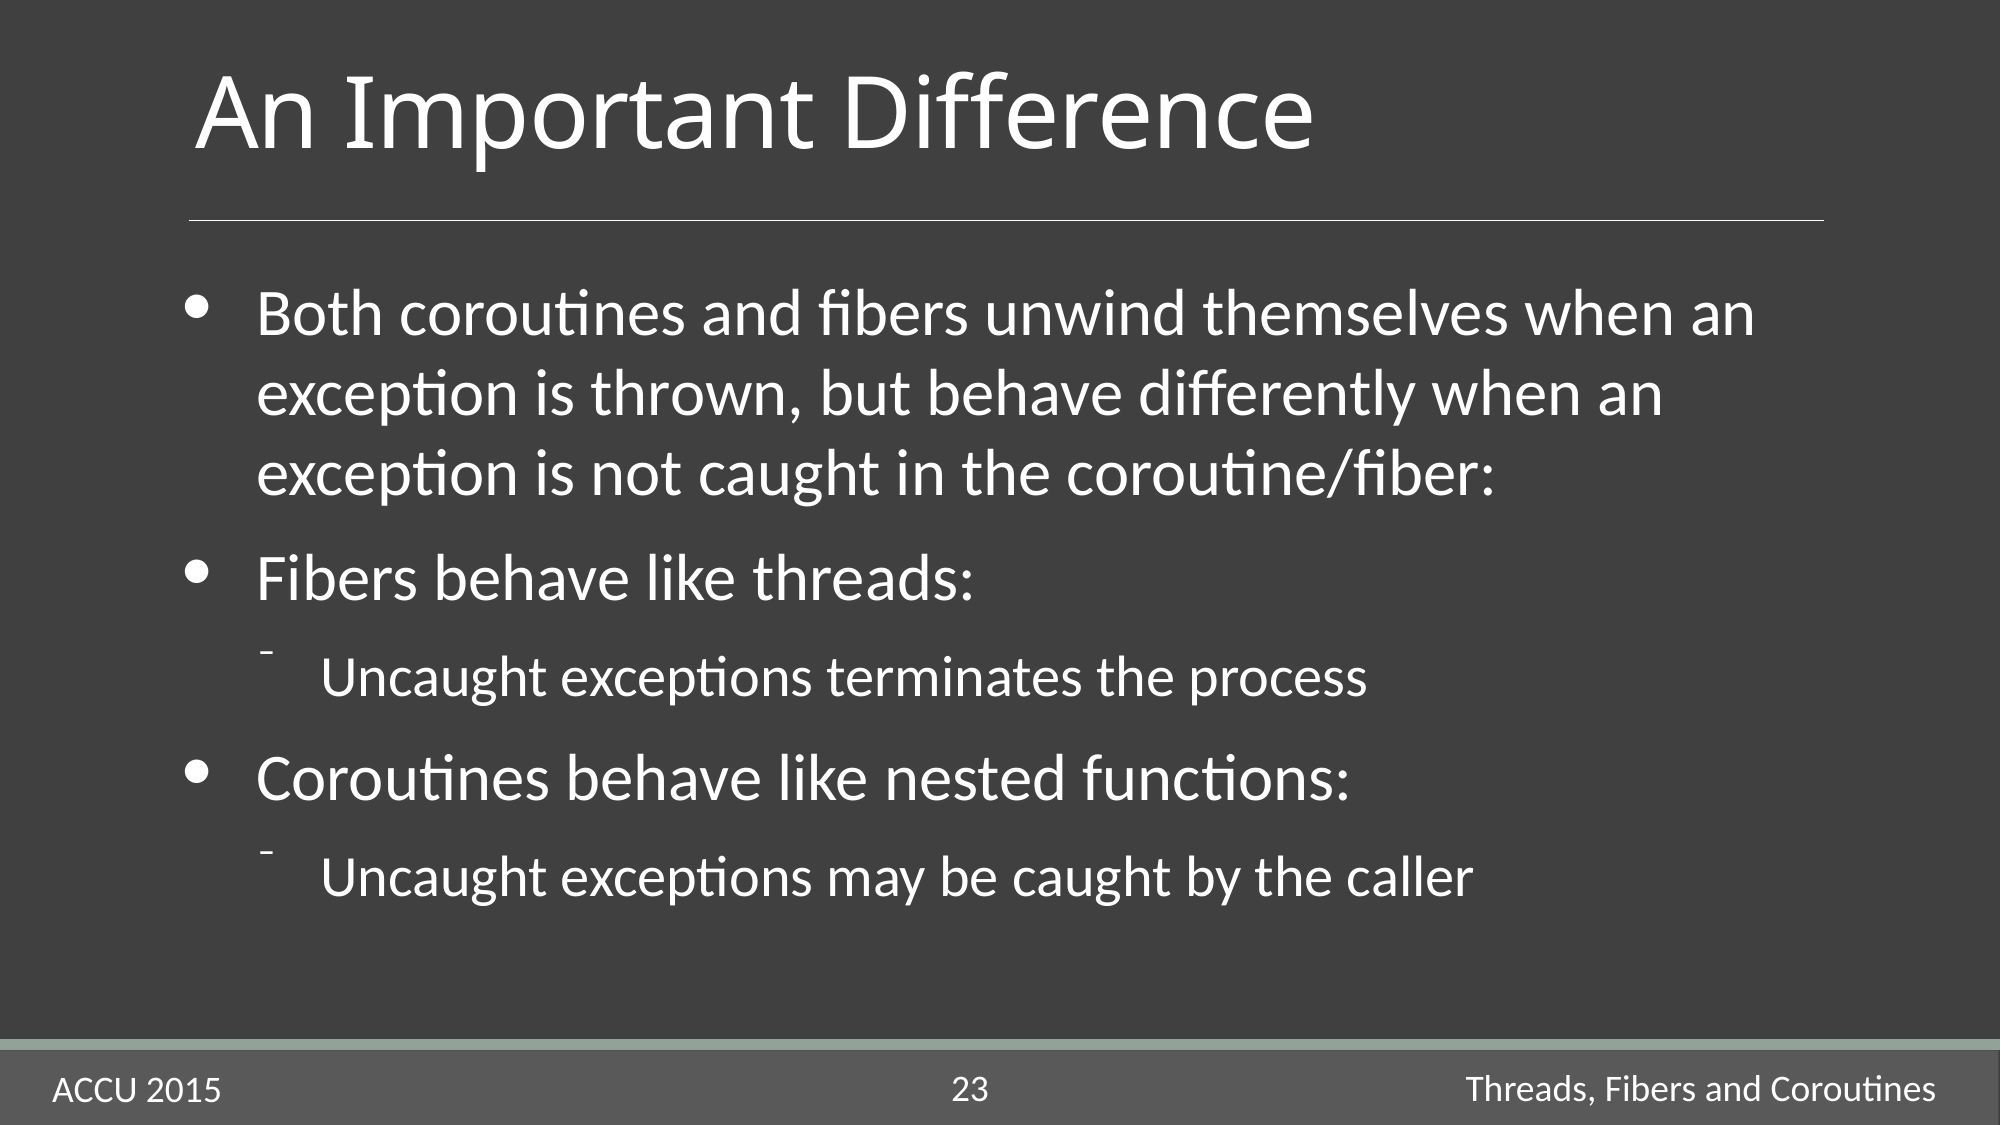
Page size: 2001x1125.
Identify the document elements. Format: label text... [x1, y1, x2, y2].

text_box Threads, Fibers and Coroutines [1216, 1056, 1952, 1117]
list Both coroutines and fibers unwind themselves when an exception is thrown, but behave differently when an exception is not caught in the coroutine/fiber: Fibers behave like threads: Uncaught exceptions terminates the process Coroutines behave like nested functions: Uncaught exceptions may be caught by the caller [180, 261, 1915, 1001]
title An Important Difference [180, 33, 1830, 177]
